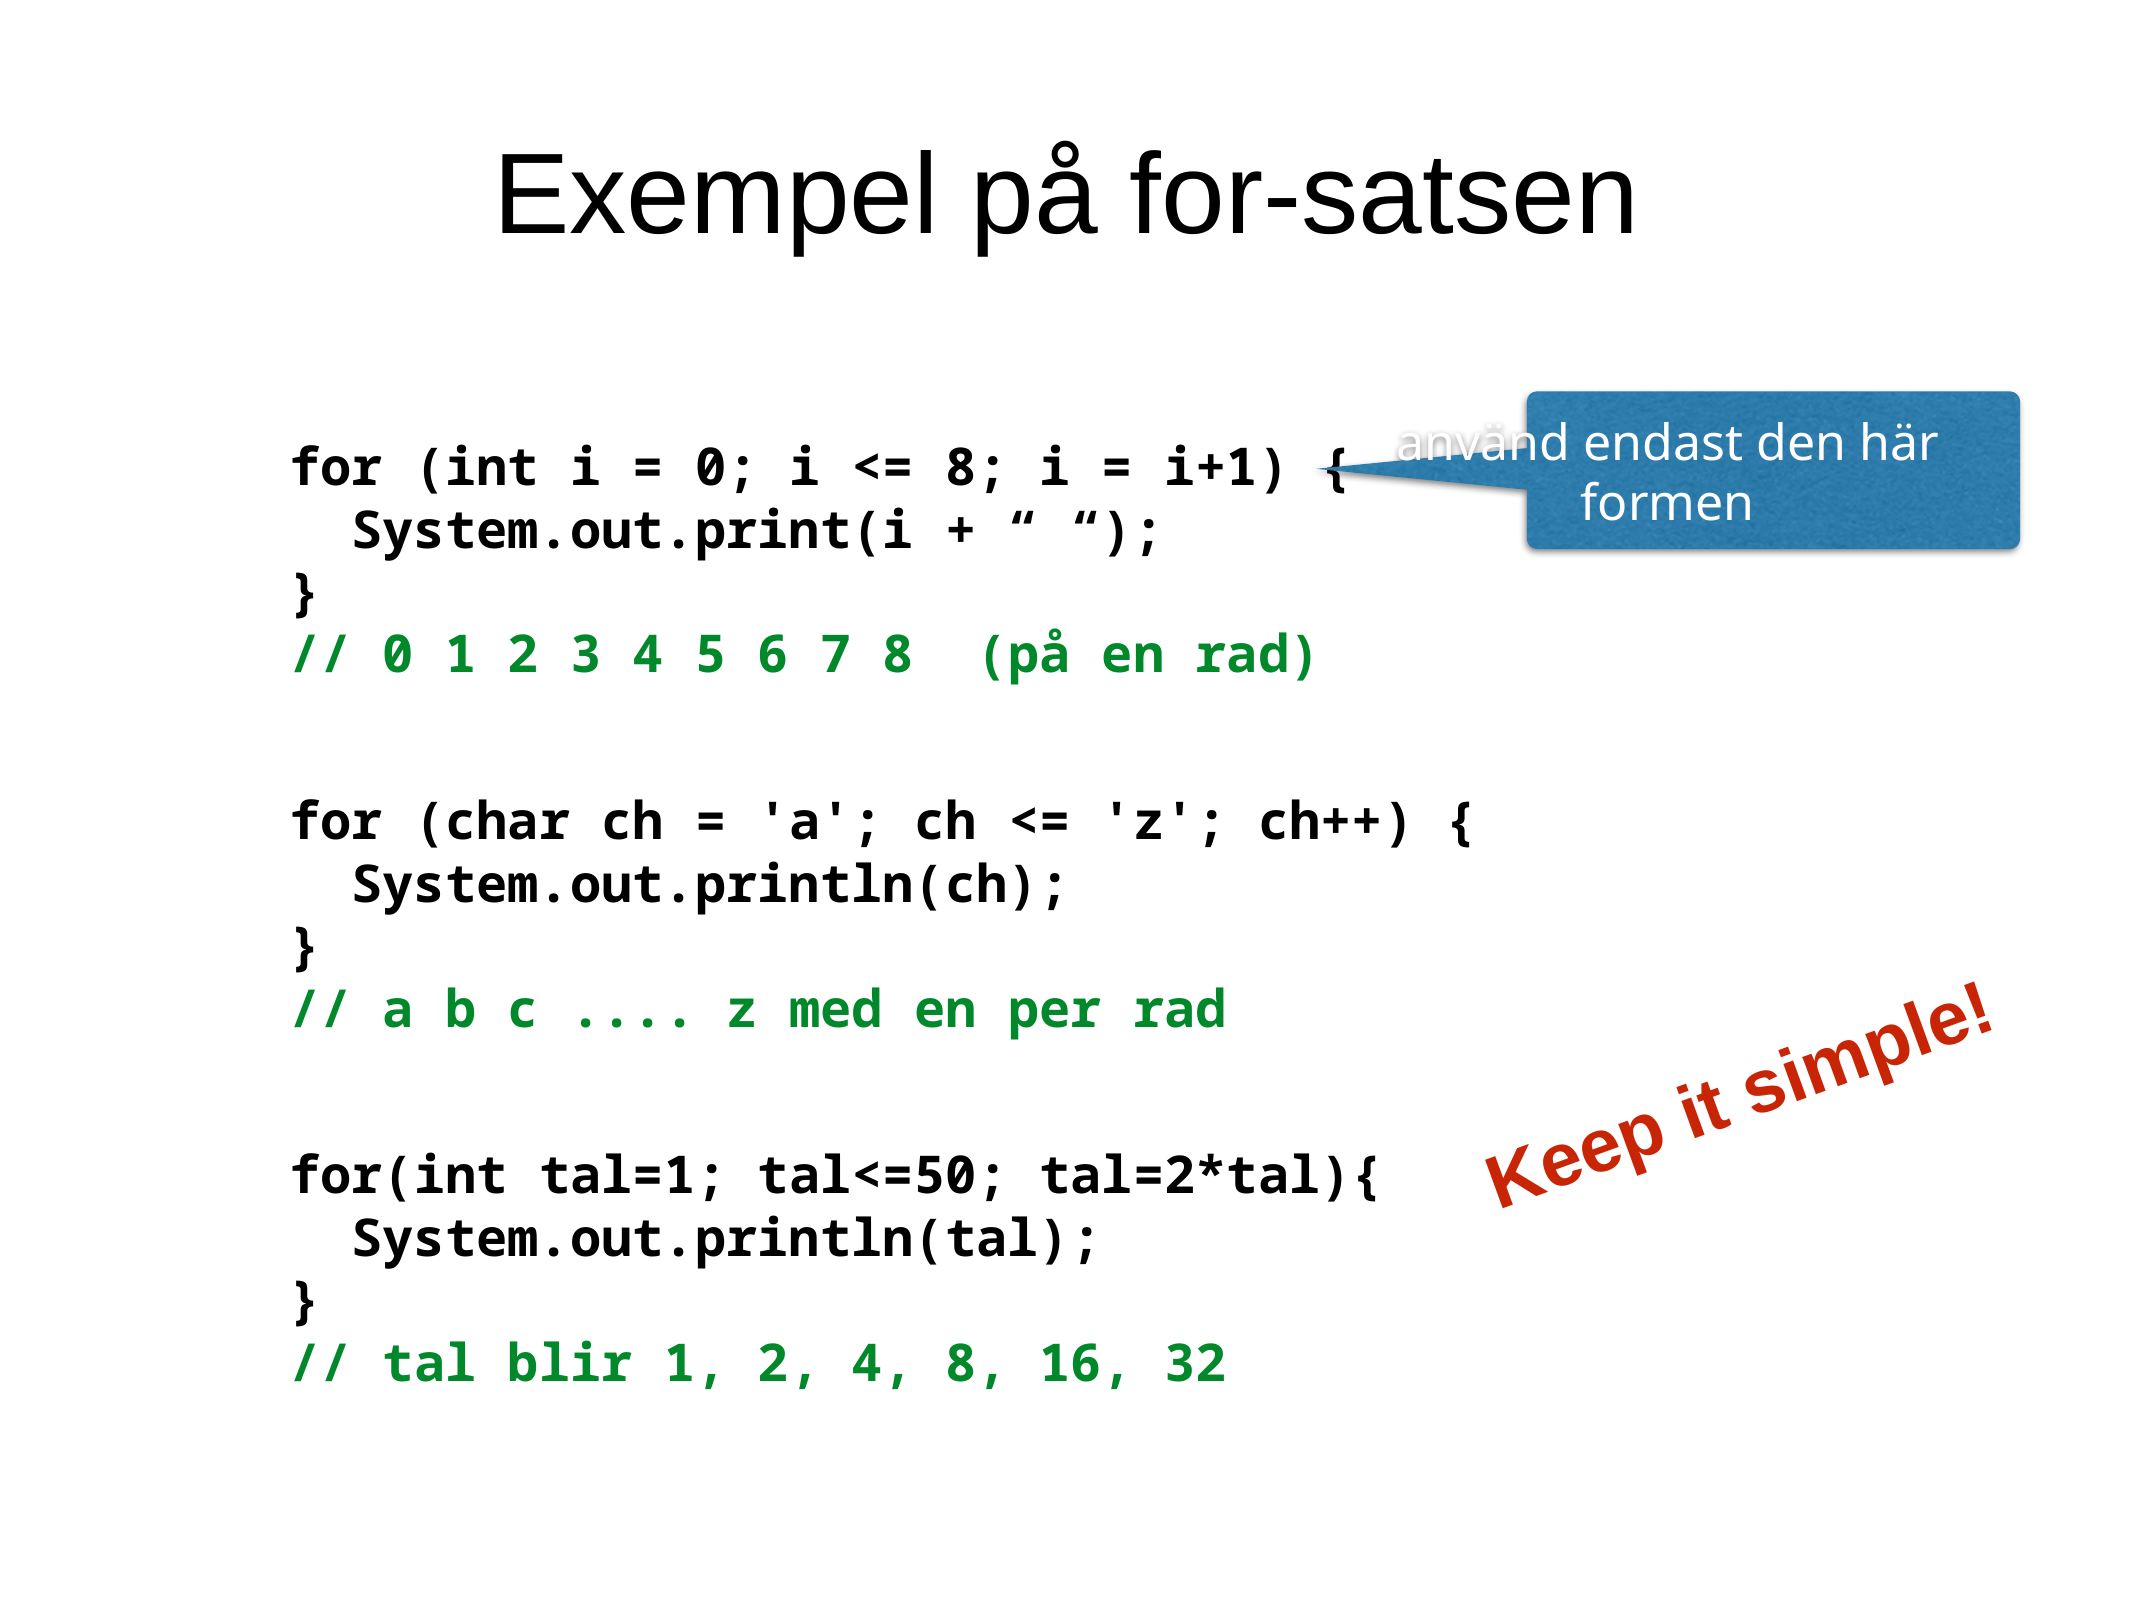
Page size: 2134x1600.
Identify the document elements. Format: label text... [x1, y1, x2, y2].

text_box Keep it simple! [1462, 946, 2016, 1235]
text_box Exempel på for-satsen [10, 10, 2123, 365]
text_box använd endast den här formen [1315, 391, 2021, 550]
text_box for (char ch = 'a'; ch <= 'z'; ch++) { System.out.println(ch); } // a b c .... z med en per rad [289, 787, 2085, 1038]
text_box for (int i = 0; i <= 8; i = i+1) { System.out.print(i + “ “); } // 0 1 2 3 4 5 6 7 8 (på en rad) [289, 433, 2085, 746]
text_box for(int tal=1; tal<=50; tal=2*tal){ System.out.println(tal); } // tal blir 1, 2, 4, 8, 16, 32 [289, 1141, 2085, 1455]
